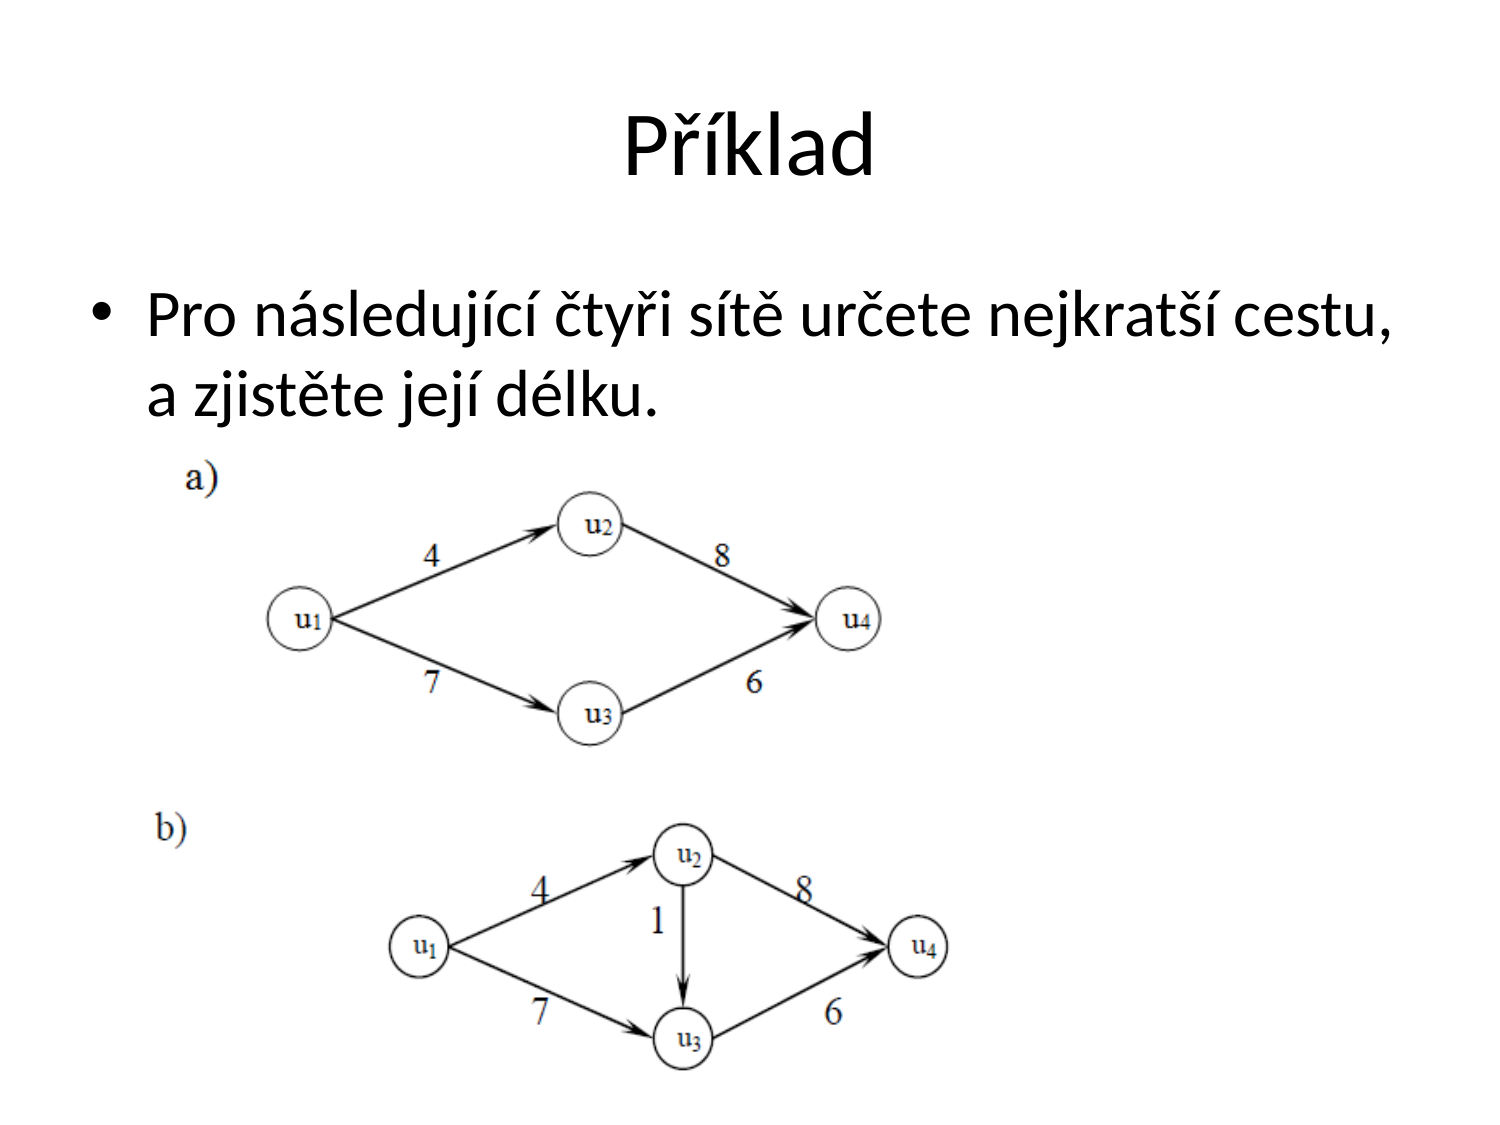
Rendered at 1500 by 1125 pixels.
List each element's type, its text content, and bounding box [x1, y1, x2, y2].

title Příklad [75, 45, 1425, 233]
picture [135, 432, 987, 1107]
list Pro následující čtyři sítě určete nejkratší cestu, a zjistěte její délku. [75, 262, 1425, 1005]
